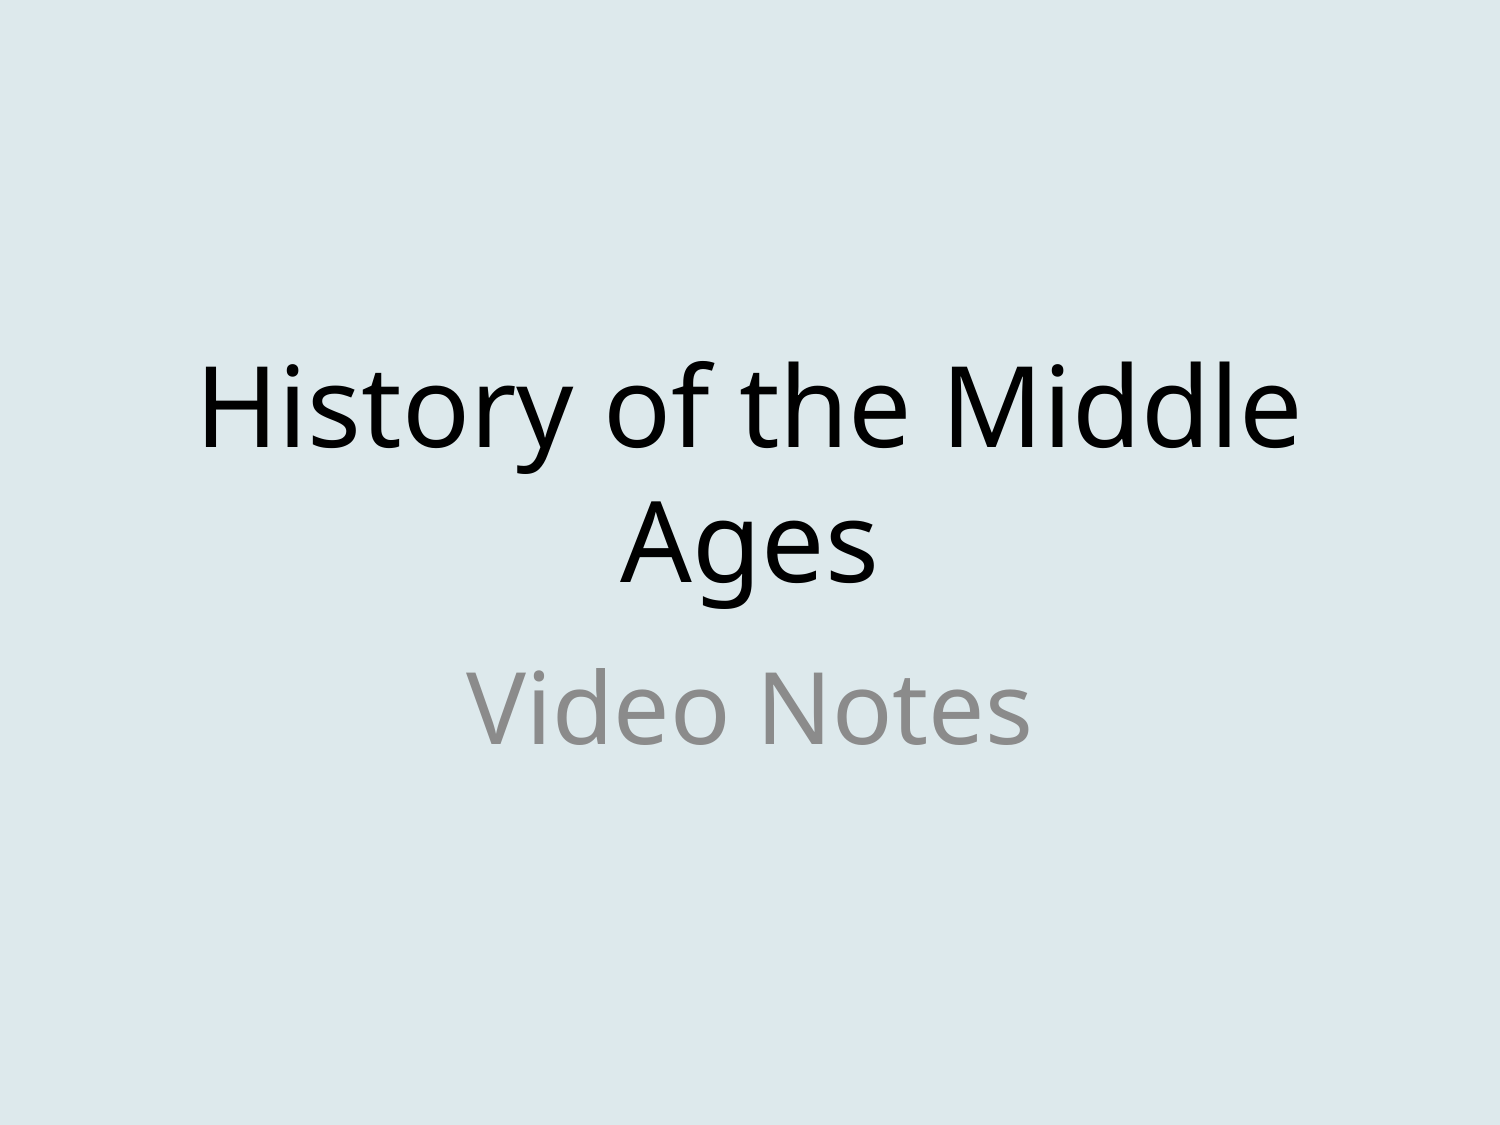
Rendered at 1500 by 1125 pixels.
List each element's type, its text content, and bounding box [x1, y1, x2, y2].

title History of the Middle Ages [112, 349, 1388, 591]
subtitle Video Notes [225, 637, 1275, 925]
